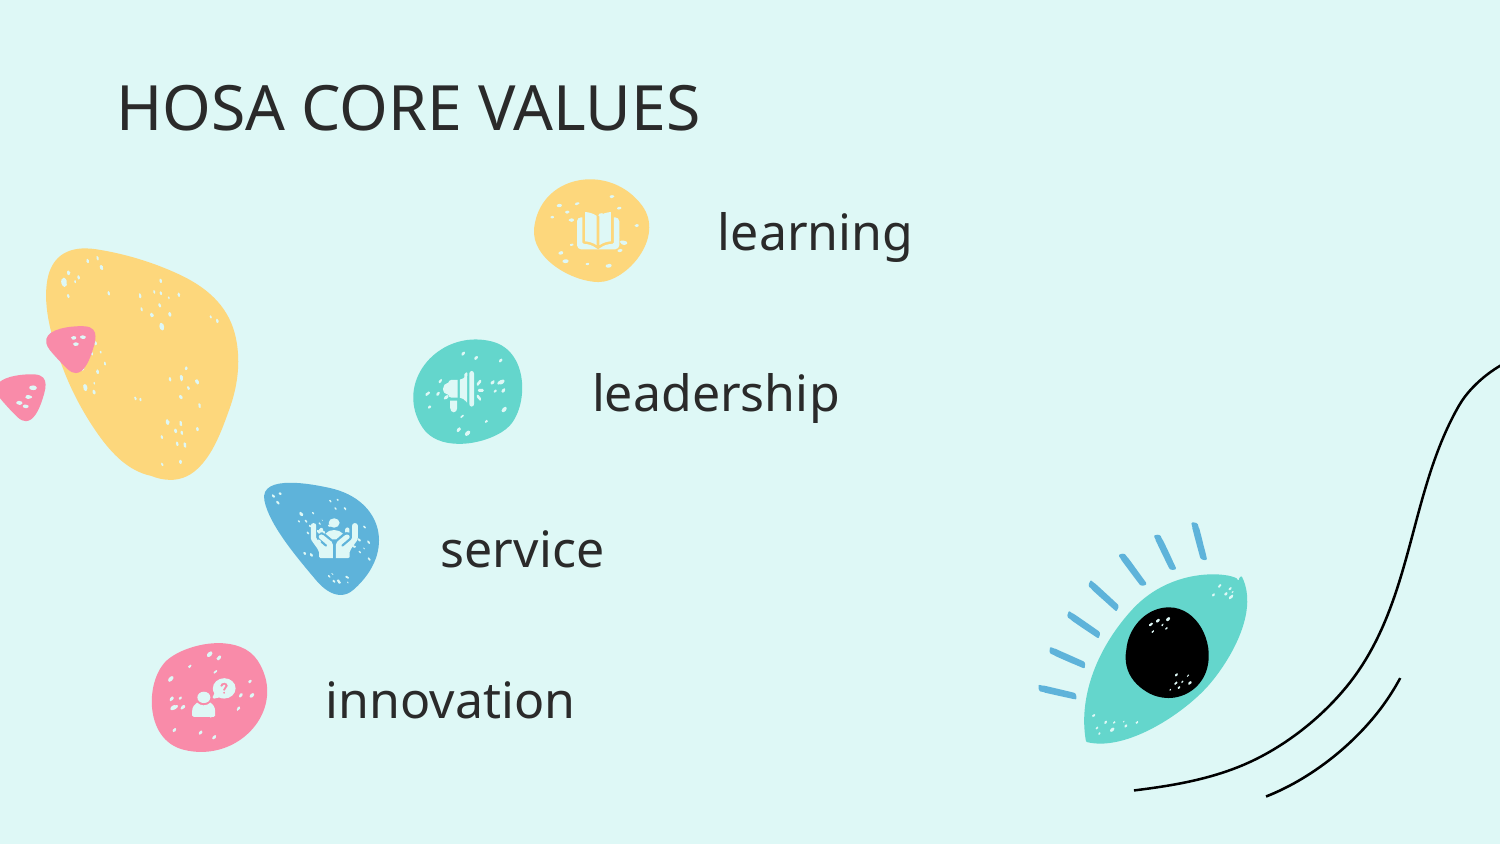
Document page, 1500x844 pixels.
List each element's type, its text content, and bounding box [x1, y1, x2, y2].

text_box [310, 518, 359, 559]
subtitle leadership [577, 345, 1087, 439]
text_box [142, 642, 286, 753]
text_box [261, 482, 397, 596]
subtitle service [425, 501, 817, 595]
title HOSA CORE VALUES [101, 53, 1142, 178]
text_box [395, 339, 532, 445]
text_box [530, 179, 666, 283]
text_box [191, 677, 236, 718]
subtitle innovation [310, 651, 755, 746]
subtitle learning [702, 184, 1147, 278]
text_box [576, 211, 620, 250]
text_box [442, 370, 485, 413]
